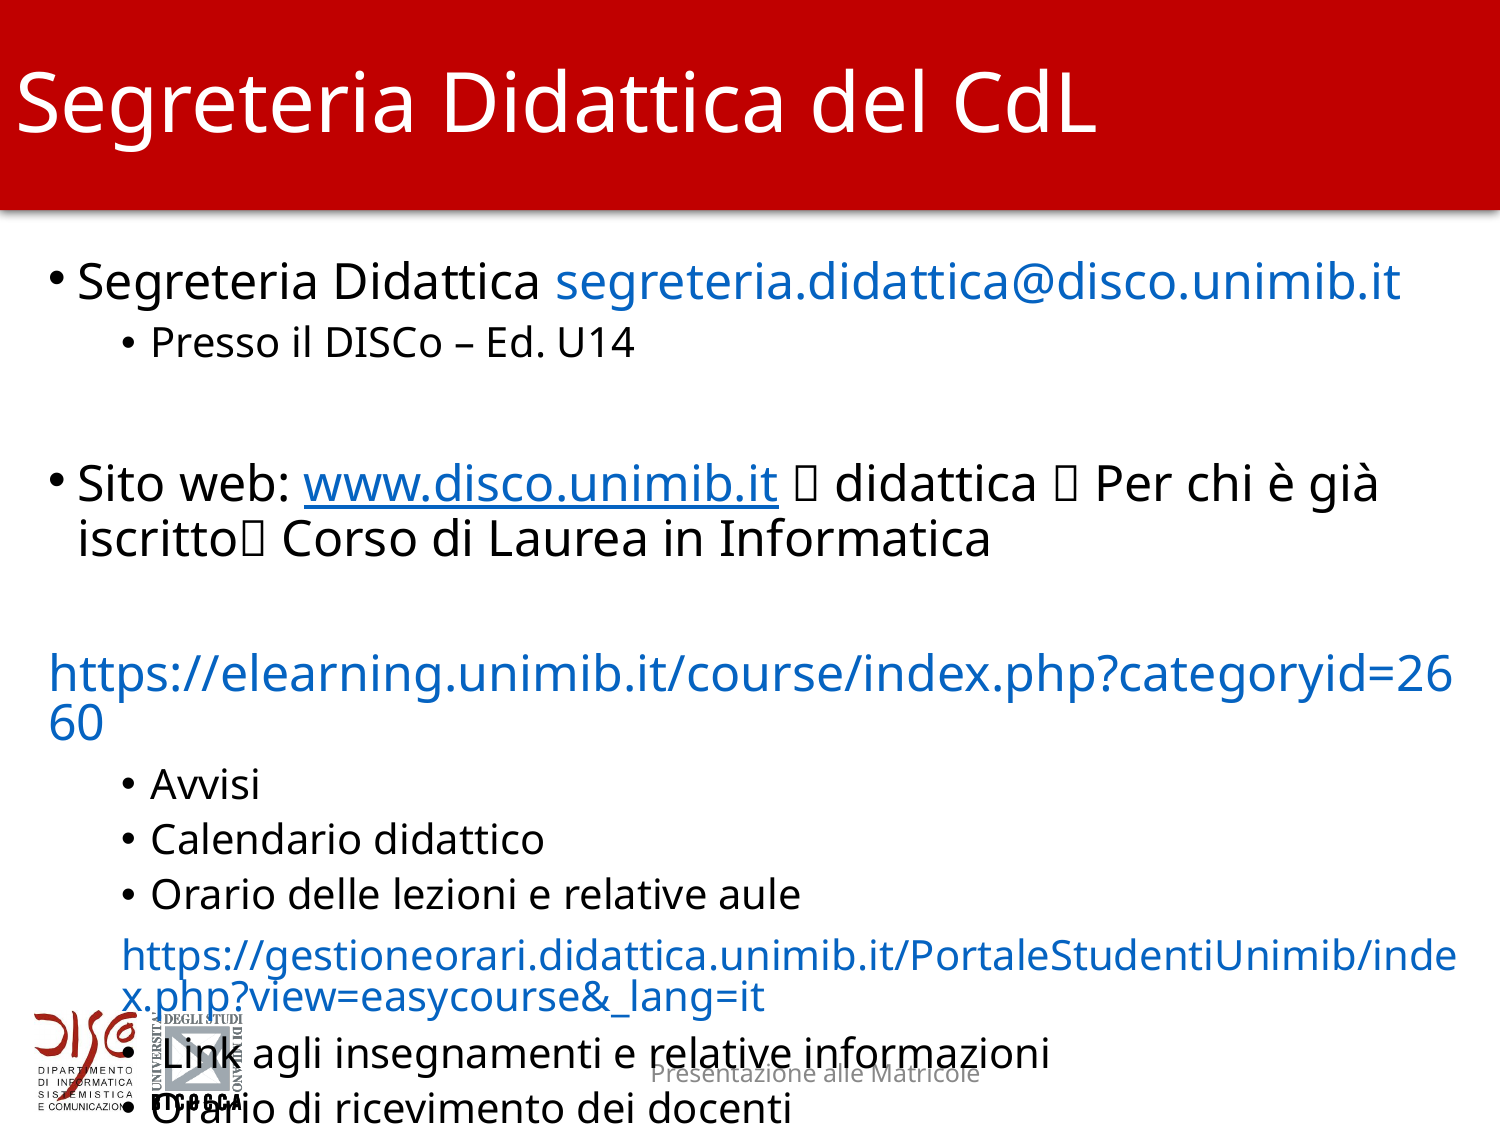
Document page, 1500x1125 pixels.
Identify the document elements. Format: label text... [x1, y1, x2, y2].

footer Presentazione alle Matricole [496, 1042, 1135, 1103]
picture [146, 1028, 245, 1112]
picture [34, 1028, 137, 1112]
list Segreteria Didattica segreteria.didattica@disco.unimib.it Presso il DISCo – Ed. U14 Sito web: www.disco.unimib.it  didattica  Per chi è già iscritto Corso di Laurea in Informatica https://elearning.unimib.it/course/index.php?categoryid=2660 Avvisi Calendario didattico Orario delle lezioni e relative aule https://gestioneorari.didattica.unimib.it/PortaleStudentiUnimib/index.php?view=easycourse&_lang=it Link agli insegnamenti e relative informazioni Orario di ricevimento dei docenti [3, 242, 1495, 1028]
title Segreteria Didattica del CdL [0, 0, 1500, 211]
